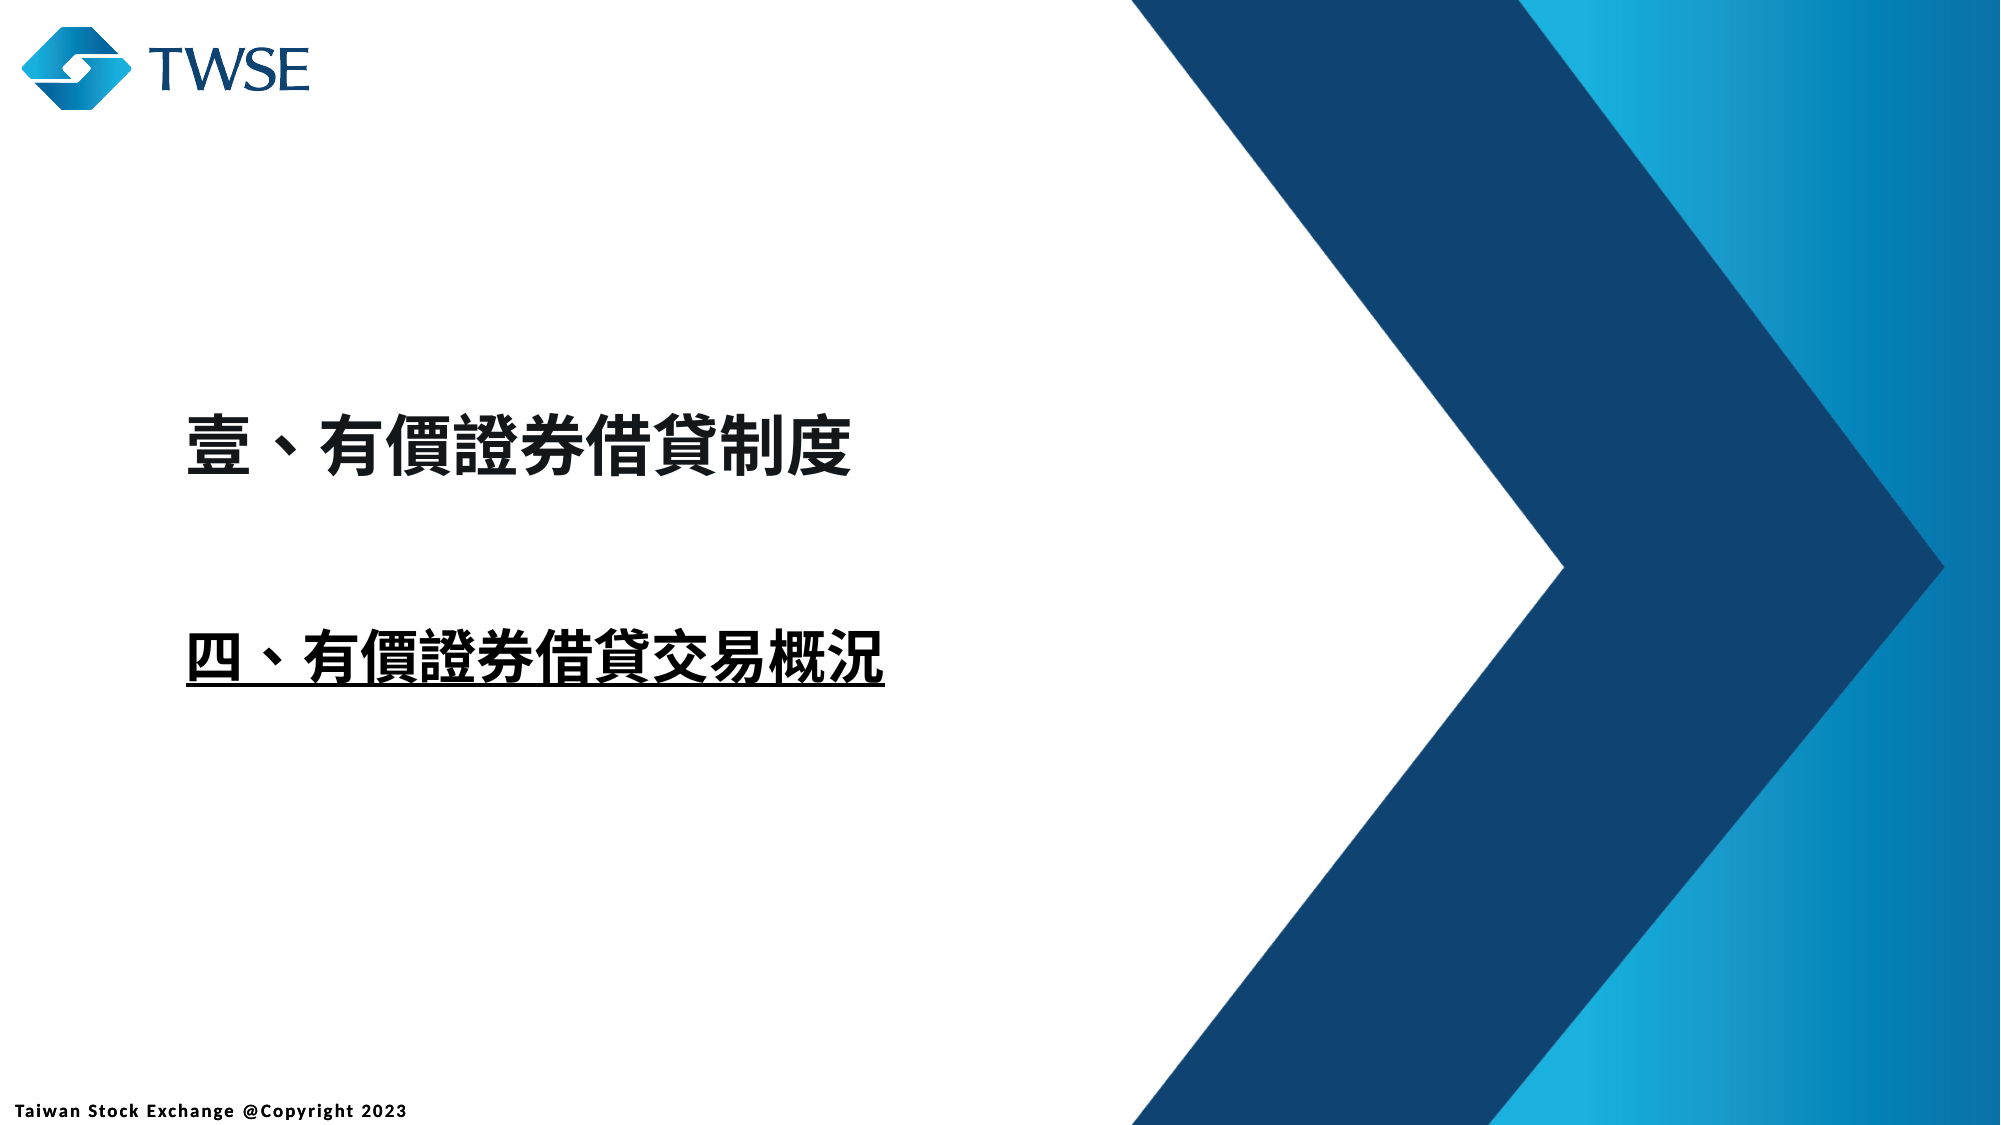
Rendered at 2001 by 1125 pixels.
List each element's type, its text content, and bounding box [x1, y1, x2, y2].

picture [1992, 0, 2000, 1125]
subtitle 四、有價證券借貸交易概況 [170, 598, 693, 724]
picture [693, 0, 1944, 1125]
picture [9, 15, 326, 123]
text_box 壹、有價證券借貸制度 [170, 396, 693, 492]
text_box Taiwan Stock Exchange @Copyright 2023 [0, 1080, 443, 1125]
